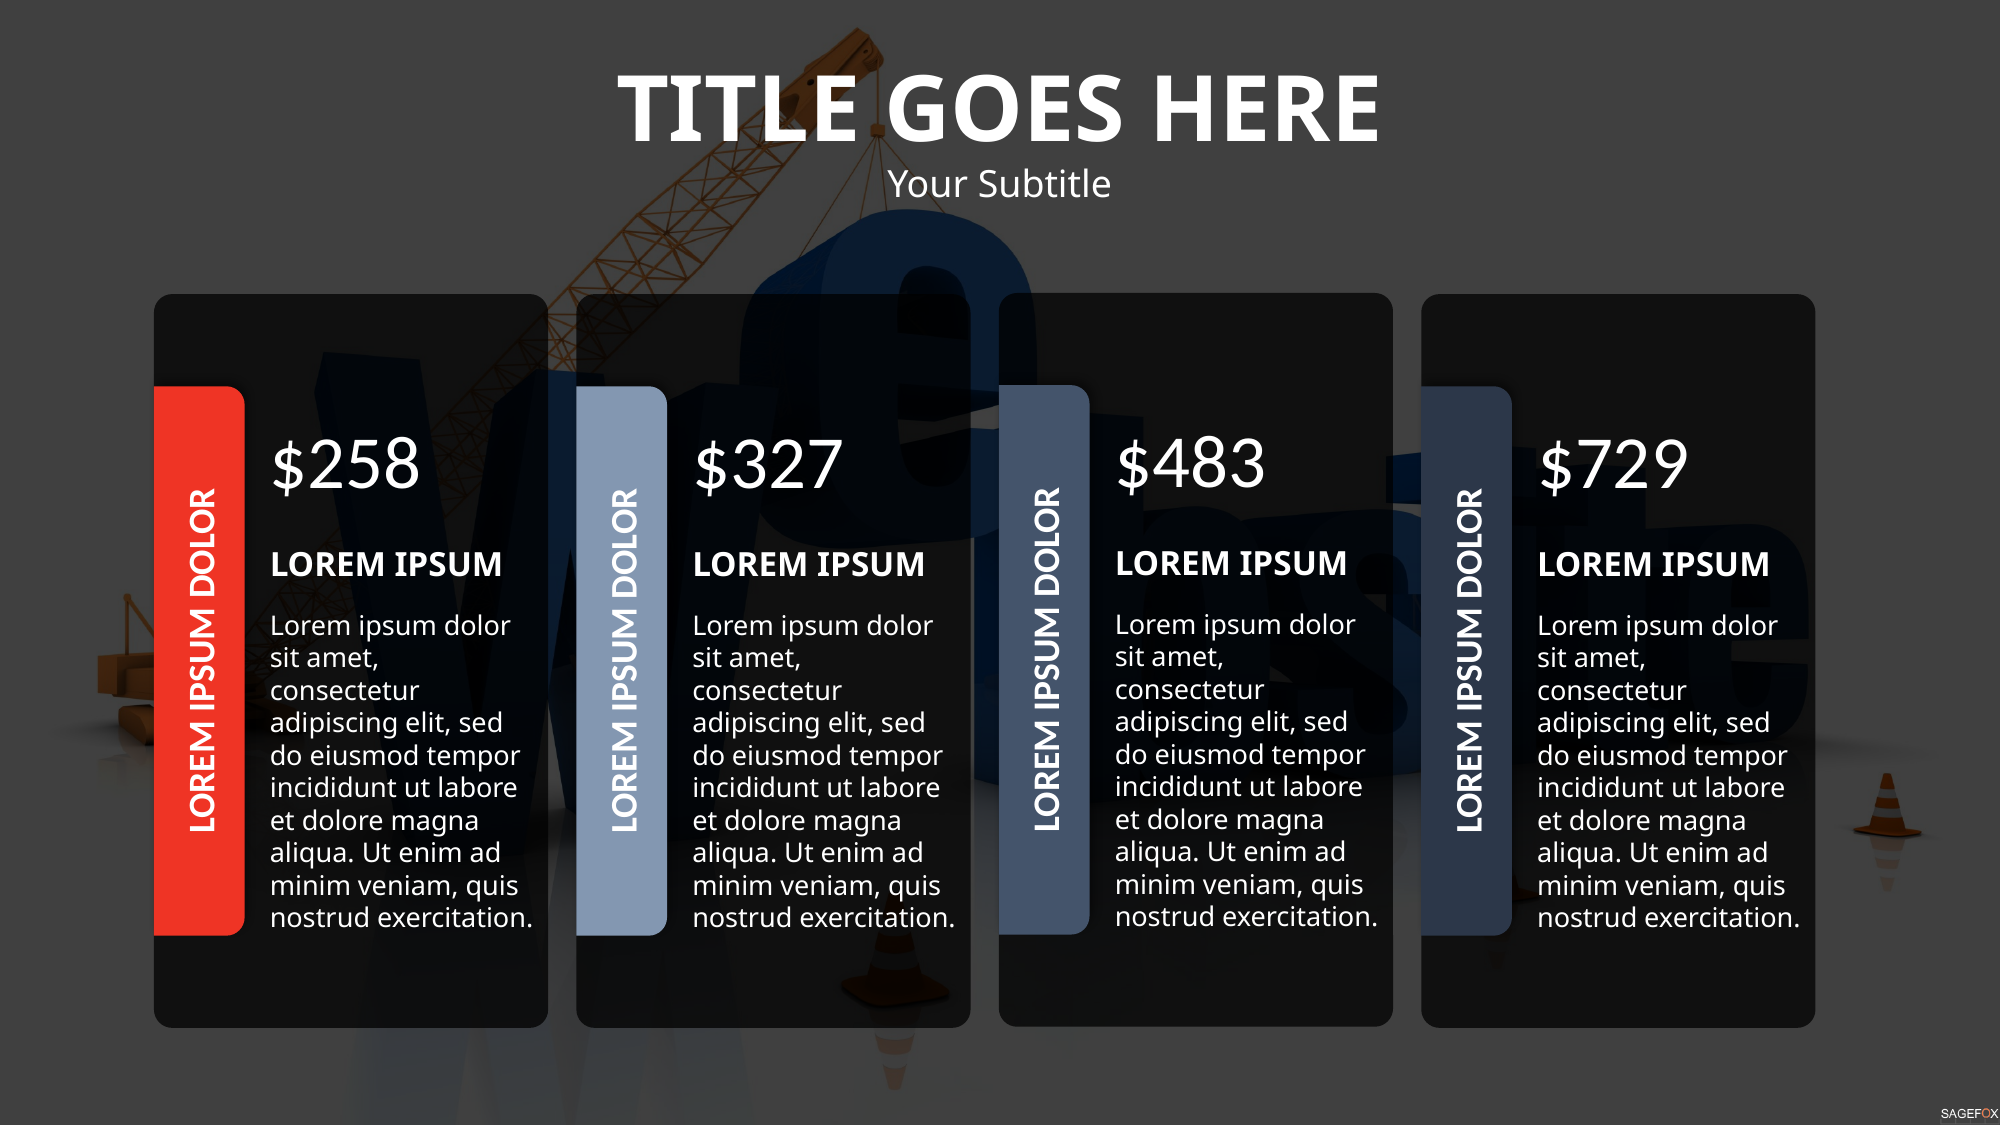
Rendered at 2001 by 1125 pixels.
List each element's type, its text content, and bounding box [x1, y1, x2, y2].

text_box TITLE GOES HERE Your Subtitle [548, 42, 1452, 212]
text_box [1421, 294, 1816, 1028]
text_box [576, 294, 971, 1028]
picture [0, 0, 2001, 1125]
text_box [998, 292, 1394, 1027]
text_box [153, 294, 549, 1028]
